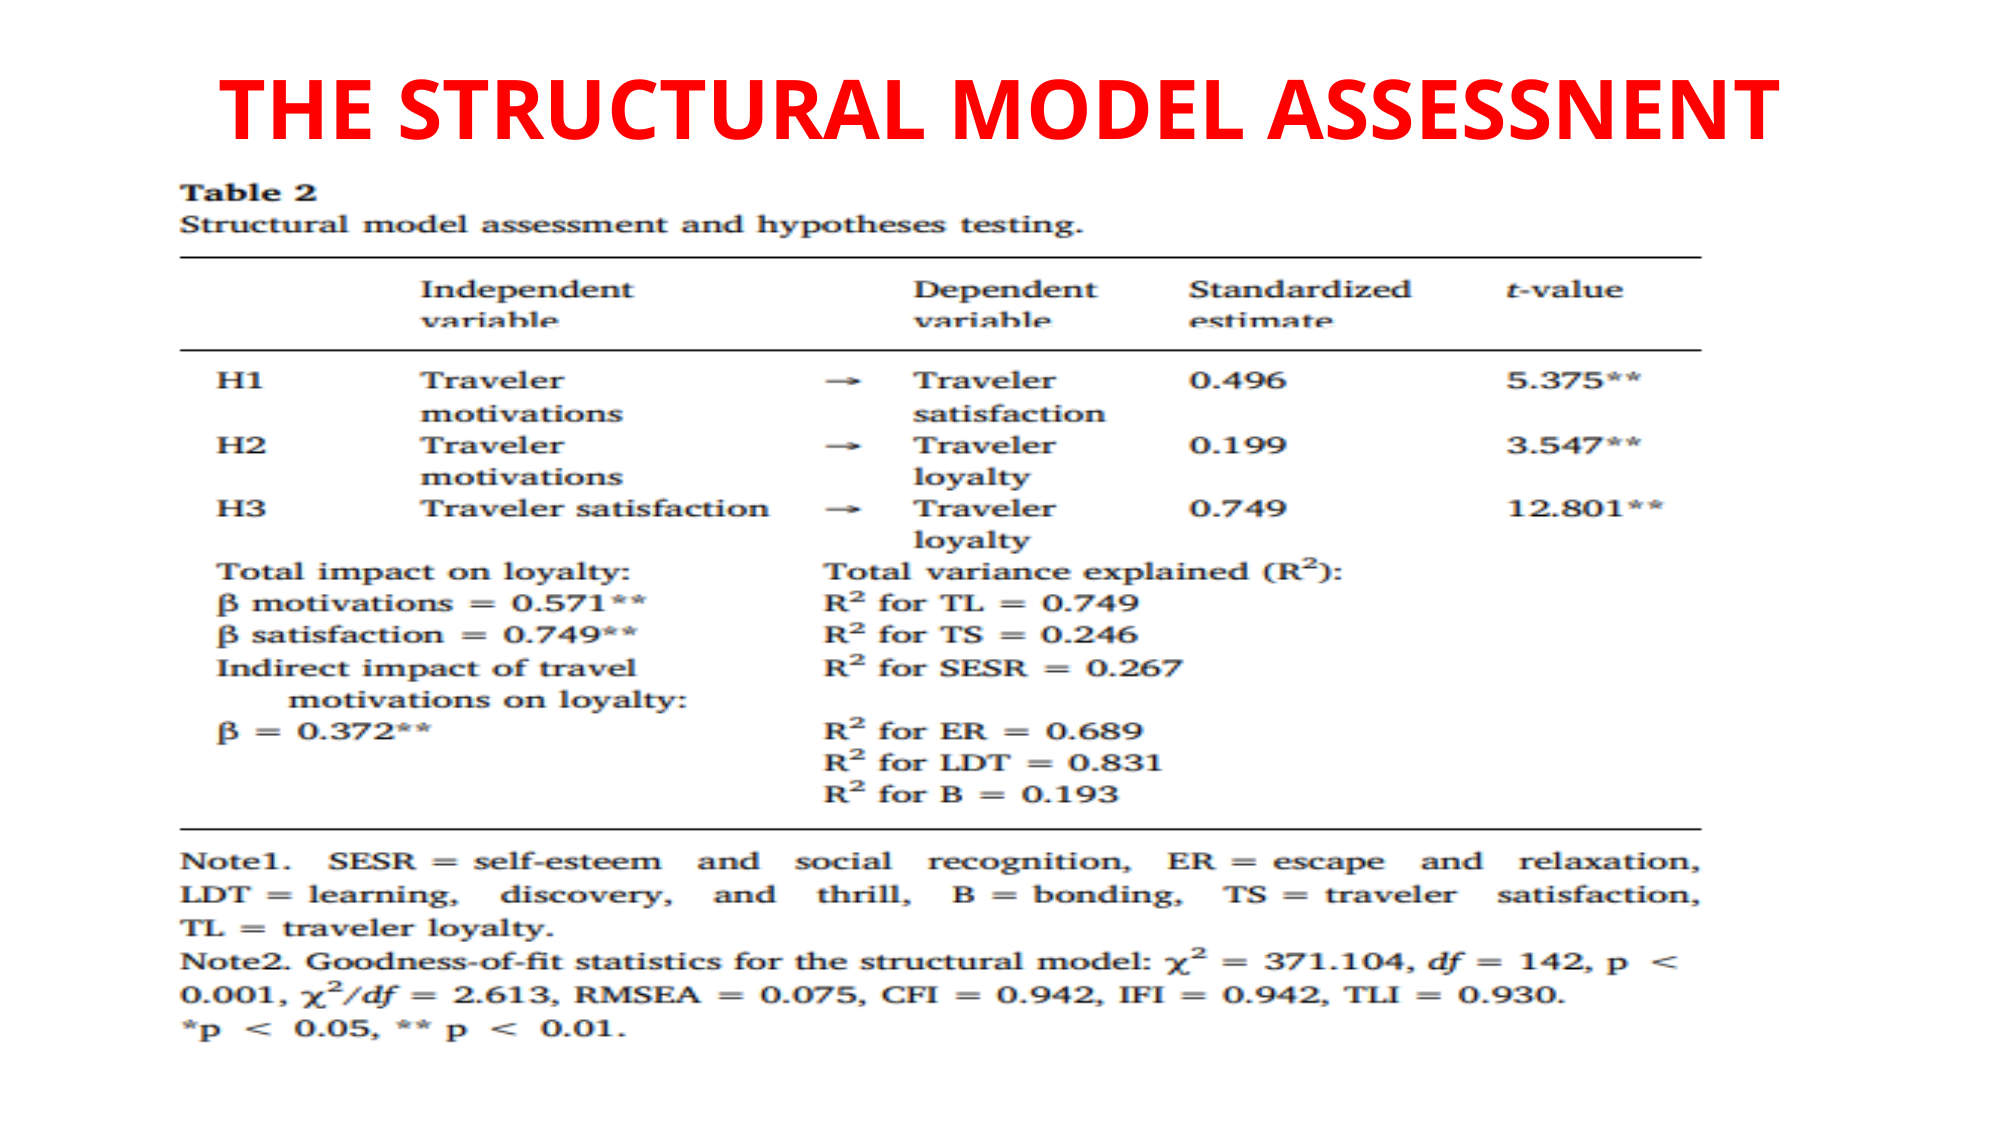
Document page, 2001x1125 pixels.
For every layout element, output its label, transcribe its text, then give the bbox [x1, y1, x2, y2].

title THE STRUCTURAL MODEL ASSESSNENT [137, 59, 1863, 166]
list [173, 165, 1800, 1066]
